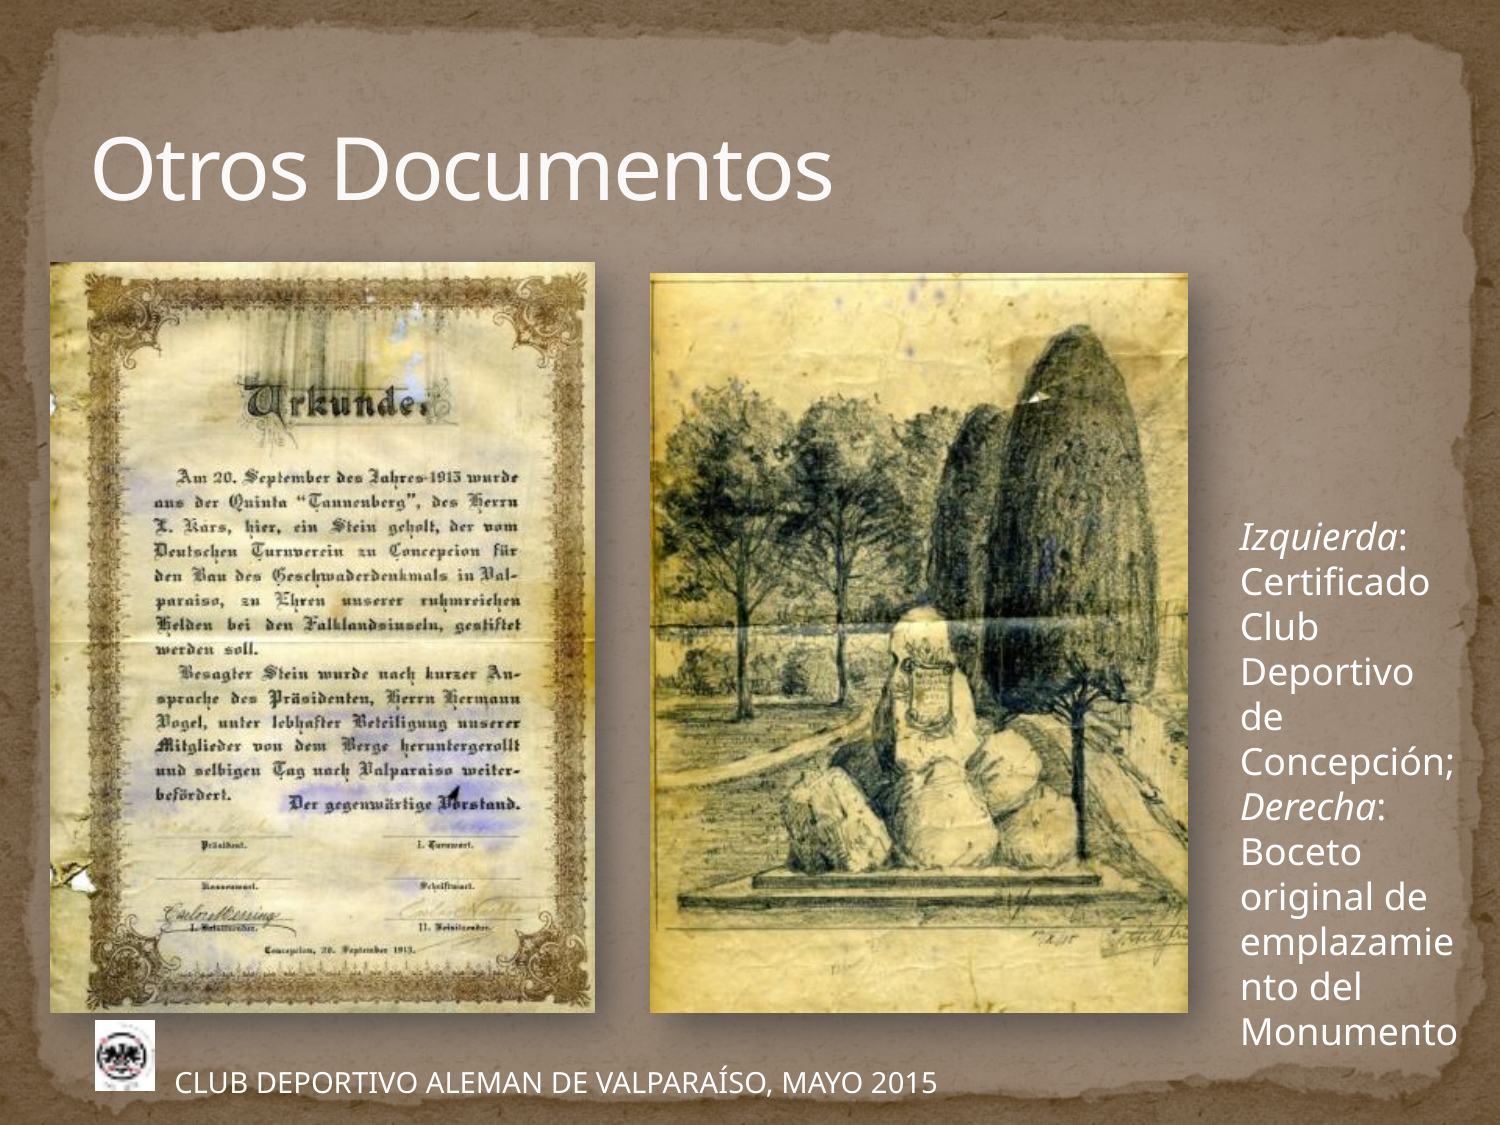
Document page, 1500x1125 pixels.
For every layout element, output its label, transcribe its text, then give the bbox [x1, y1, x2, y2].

footer CLUB DEPORTIVO ALEMAN DE VALPARAÍSO, MAYO 2015 [87, 1051, 1025, 1112]
picture [95, 1020, 155, 1091]
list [51, 264, 595, 1013]
text_box Izquierda: Certificado Club Deportivo de Concepción; Derecha: Boceto original de emplazamiento del Monumento [1224, 505, 1475, 1061]
picture [650, 273, 1188, 1013]
title Otros Documentos [74, 24, 1425, 225]
